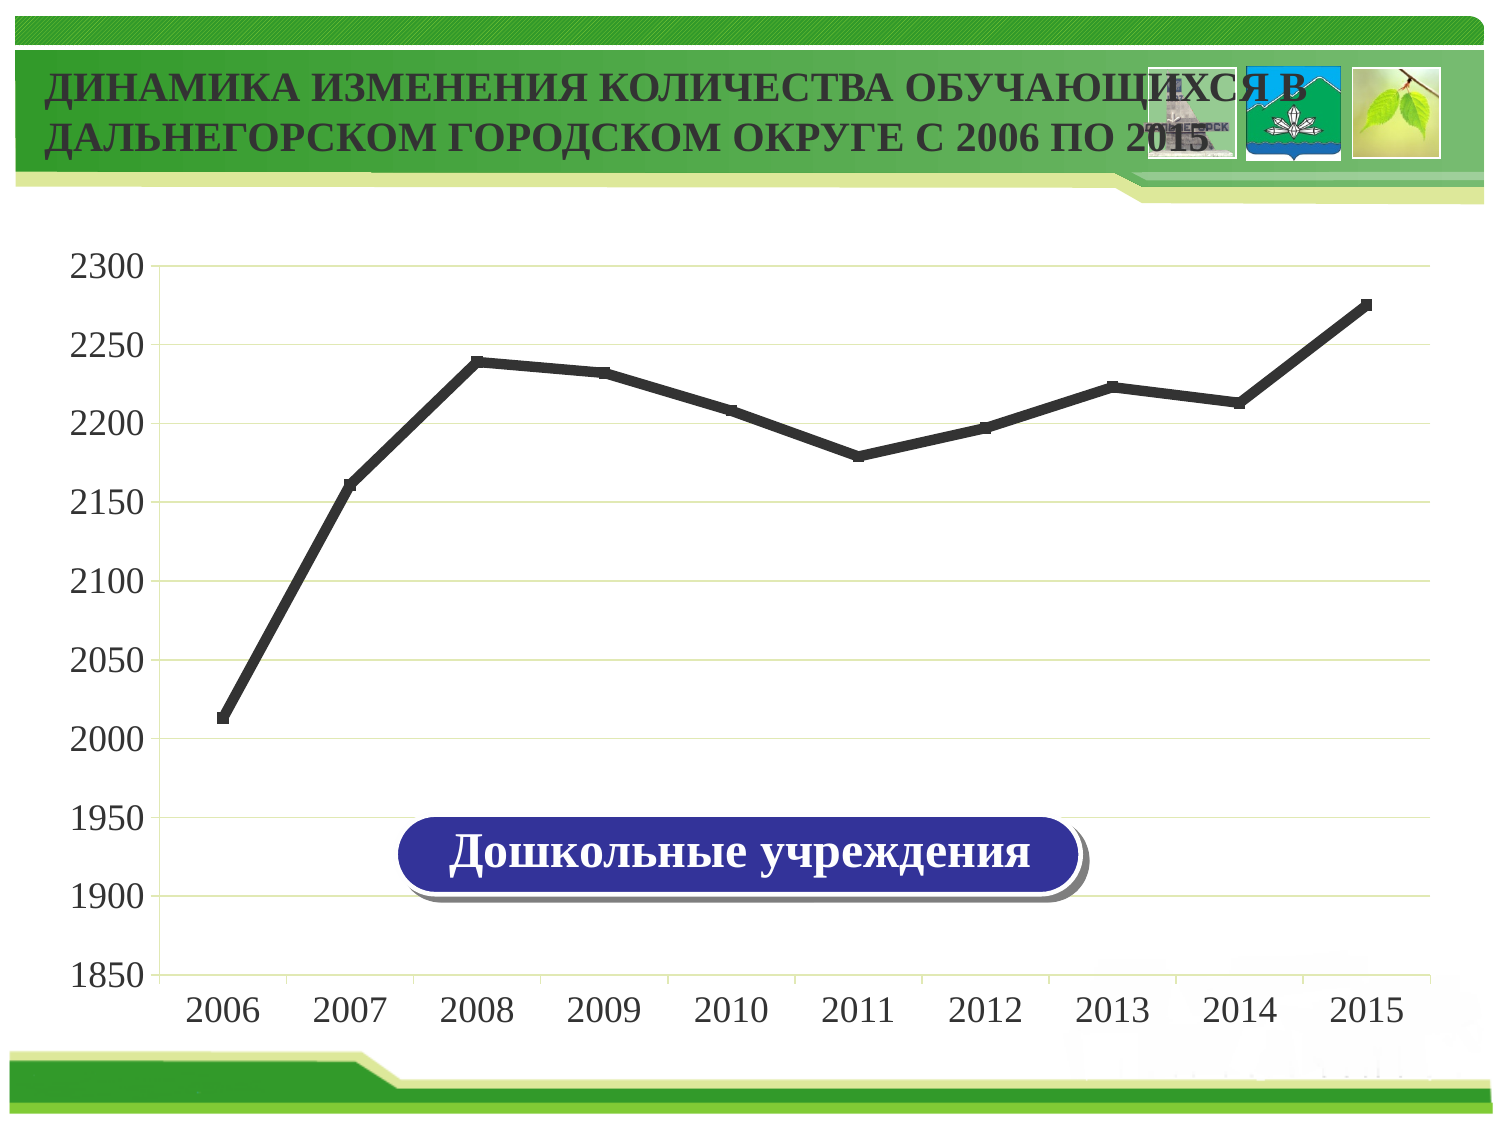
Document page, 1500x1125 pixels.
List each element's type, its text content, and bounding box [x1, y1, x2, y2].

title ДИНАМИКА ИЗМЕНЕНИЯ КОЛИЧЕСТВА ОБУЧАЮЩИХСЯ В ДАЛЬНЕГОРСКОМ ГОРОДСКОМ ОКРУГЕ С 2006 ПО 2015 [29, 38, 1412, 182]
picture [1412, 69, 1439, 157]
chart [41, 228, 1459, 1048]
picture [0, 918, 1500, 1125]
